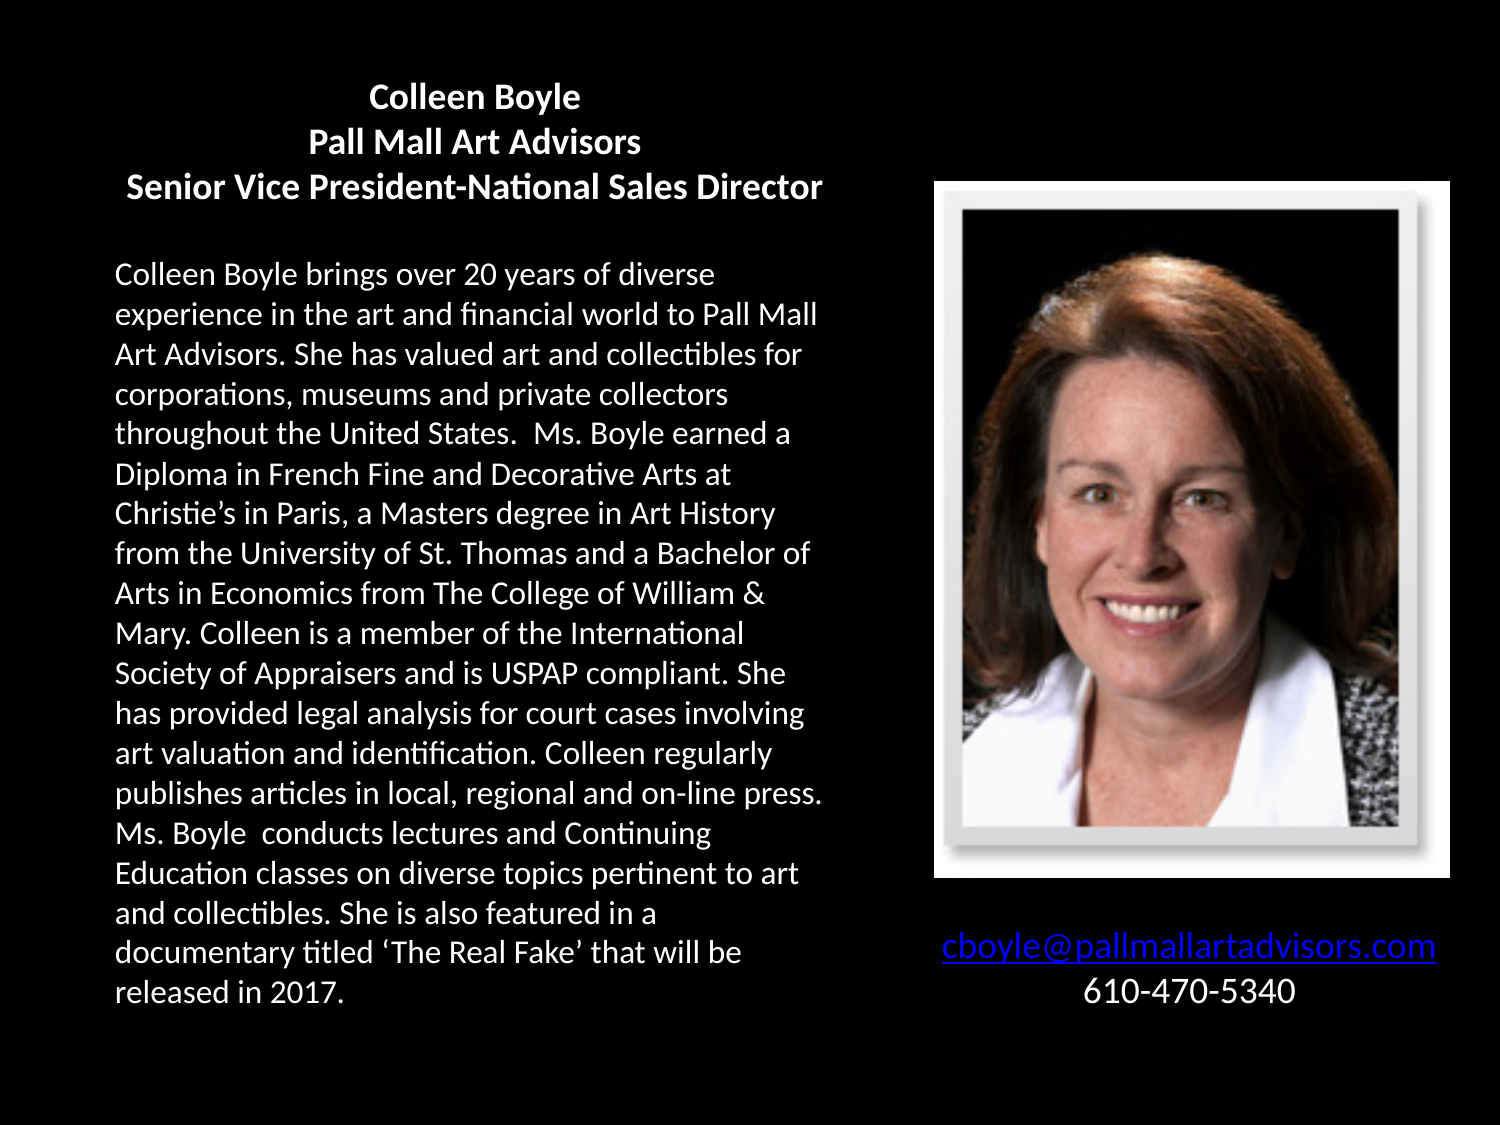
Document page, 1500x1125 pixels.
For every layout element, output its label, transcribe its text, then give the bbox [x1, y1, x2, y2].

text_box cboyle@pallmallartadvisors.com 610-470-5340 [926, 913, 1452, 1019]
picture [933, 181, 1450, 878]
text_box Colleen Boyle Pall Mall Art Advisors Senior Vice President-National Sales Director Colleen Boyle brings over 20 years of diverse experience in the art and financial world to Pall Mall Art Advisors. She has valued art and collectibles for corporations, museums and private collectors throughout the United States. Ms. Boyle earned a Diploma in French Fine and Decorative Arts at Christie’s in Paris, a Masters degree in Art History from the University of St. Thomas and a Bachelor of Arts in Economics from The College of William & Mary. Colleen is a member of the International Society of Appraisers and is USPAP compliant. She has provided legal analysis for court cases involving art valuation and identification. Colleen regularly publishes articles in local, regional and on-line press. Ms. Boyle conducts lectures and Continuing Education classes on diverse topics pertinent to art and collectibles. She is also featured in a documentary titled ‘The Real Fake’ that will be released in 2017. [100, 64, 851, 1063]
